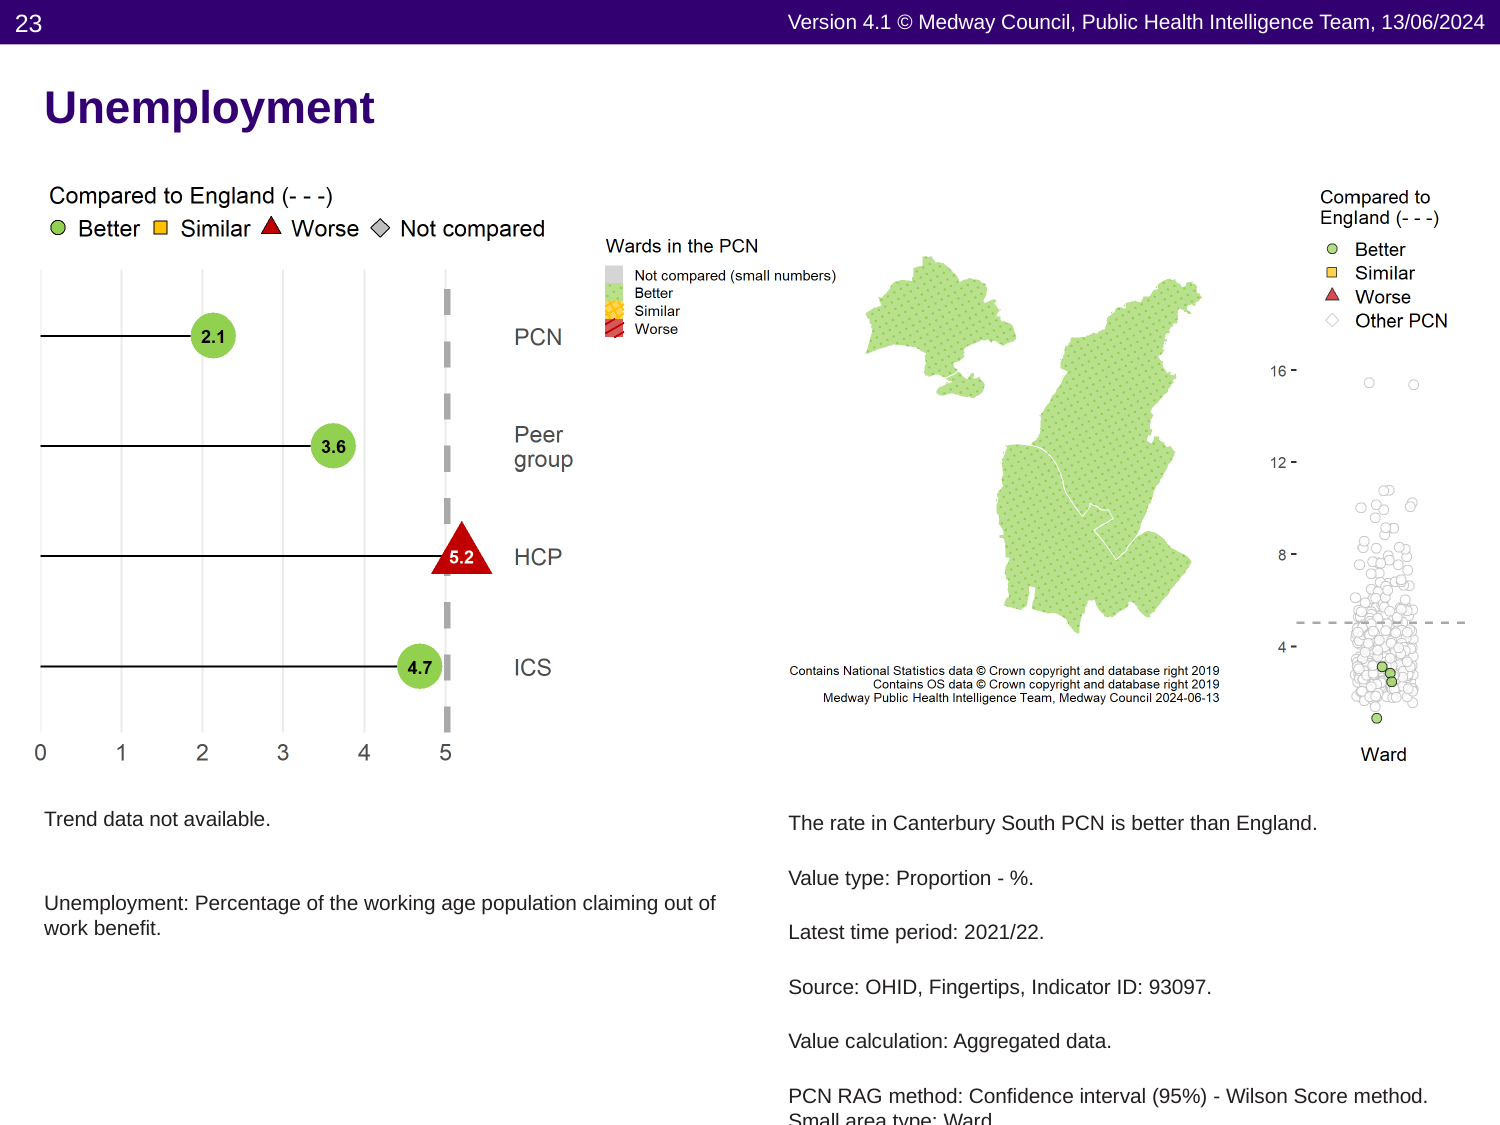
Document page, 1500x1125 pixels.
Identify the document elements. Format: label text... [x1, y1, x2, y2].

list Trend data not available. Unemployment: Percentage of the working age population claiming out of work benefit. [29, 798, 750, 1106]
list Version 4.1 © Medway Council, Public Health Intelligence Team, 13/06/2024 [419, 0, 1500, 43]
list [1233, 164, 1483, 776]
list 23 [0, 0, 95, 95]
title Unemployment [29, 70, 1471, 138]
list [605, 164, 1221, 776]
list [29, 164, 585, 776]
list The rate in Canterbury South PCN is better than England. Value type: Proportion - %. Latest time period: 2021/22. Source: OHID, Fingertips, Indicator ID: 93097. Value calculation: Aggregated data. PCN RAG method: Confidence interval (95%) - Wilson Score method. Small area type: Ward. [773, 802, 1483, 1106]
